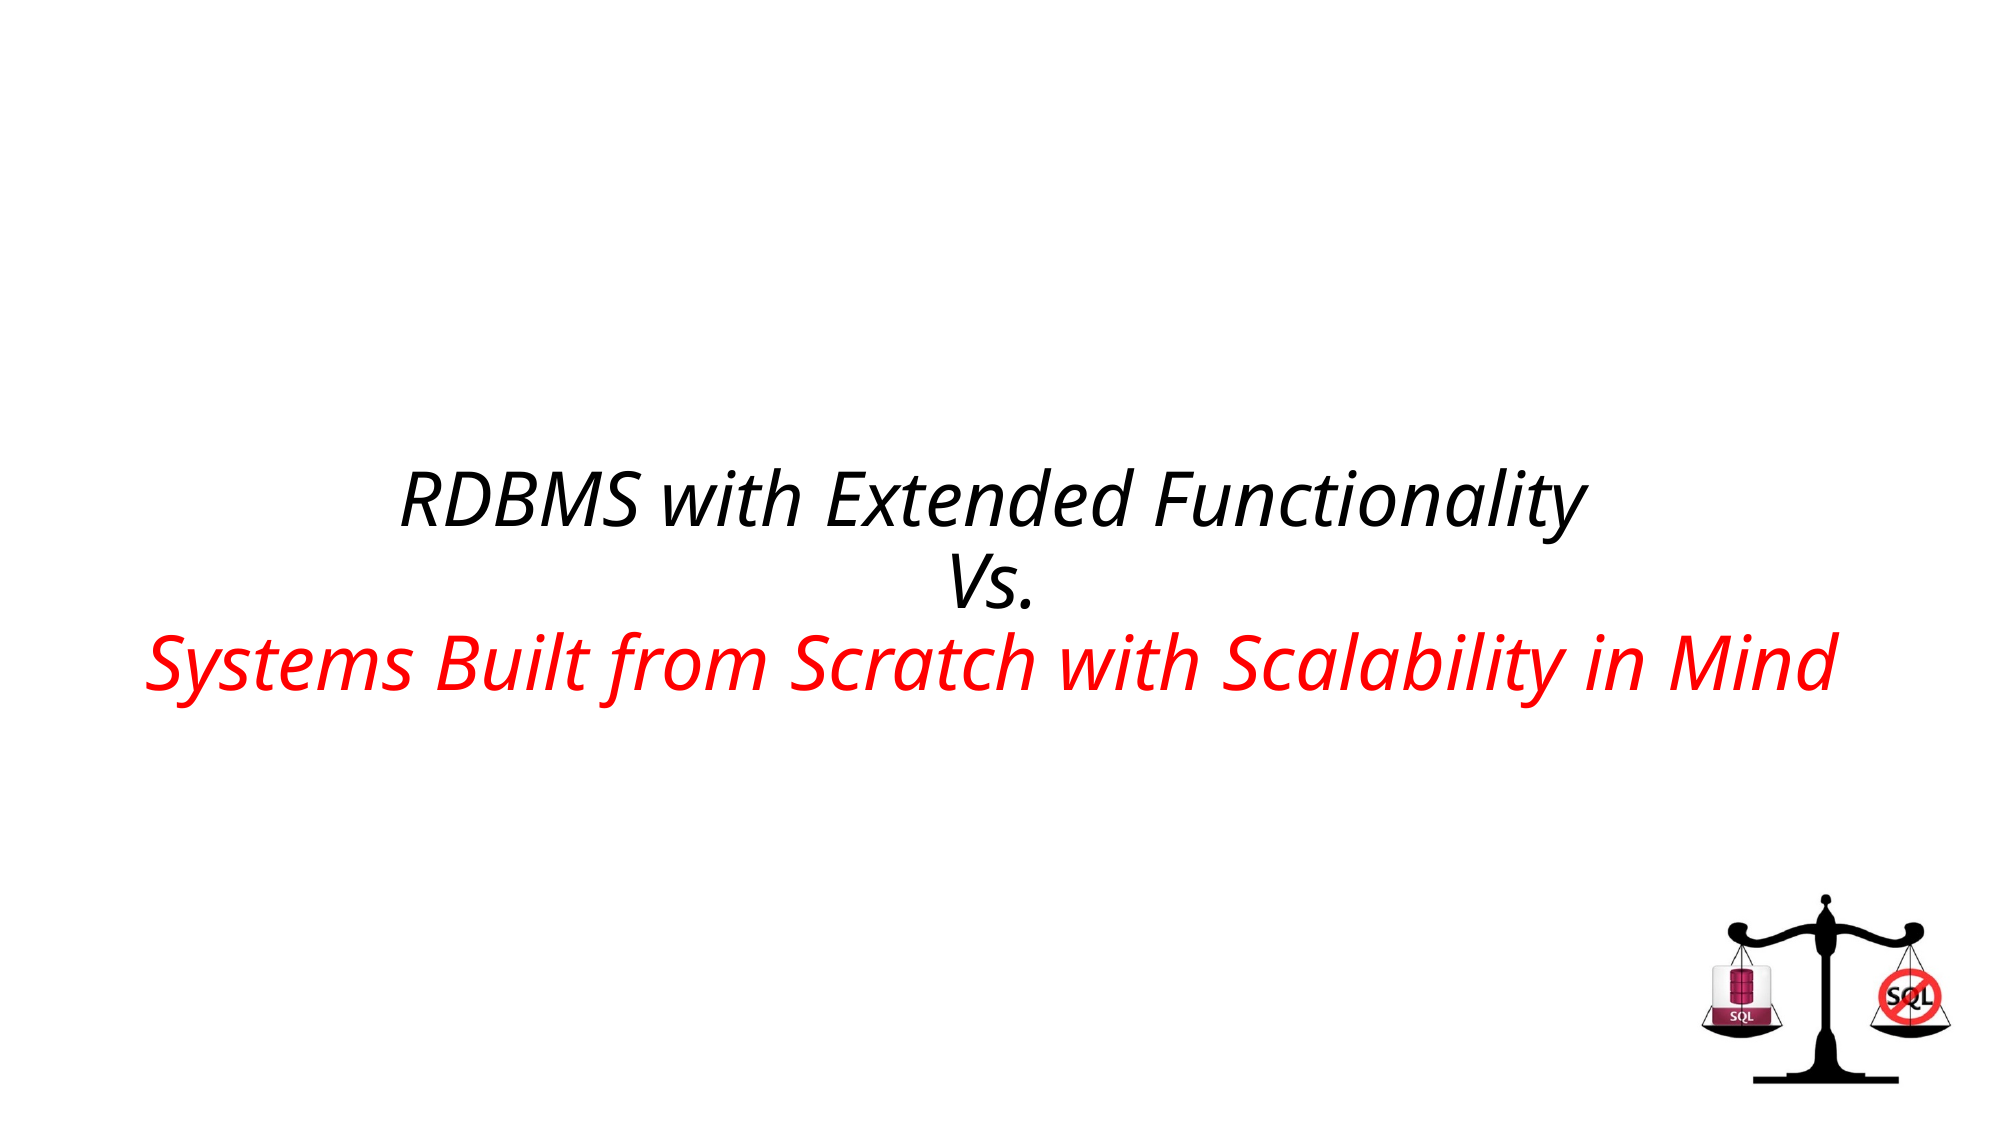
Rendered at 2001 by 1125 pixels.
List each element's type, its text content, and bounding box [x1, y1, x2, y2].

picture [1697, 888, 1956, 1089]
title RDBMS with Extended Functionality Vs. Systems Built from Scratch with Scalability in Mind [129, 439, 1855, 819]
